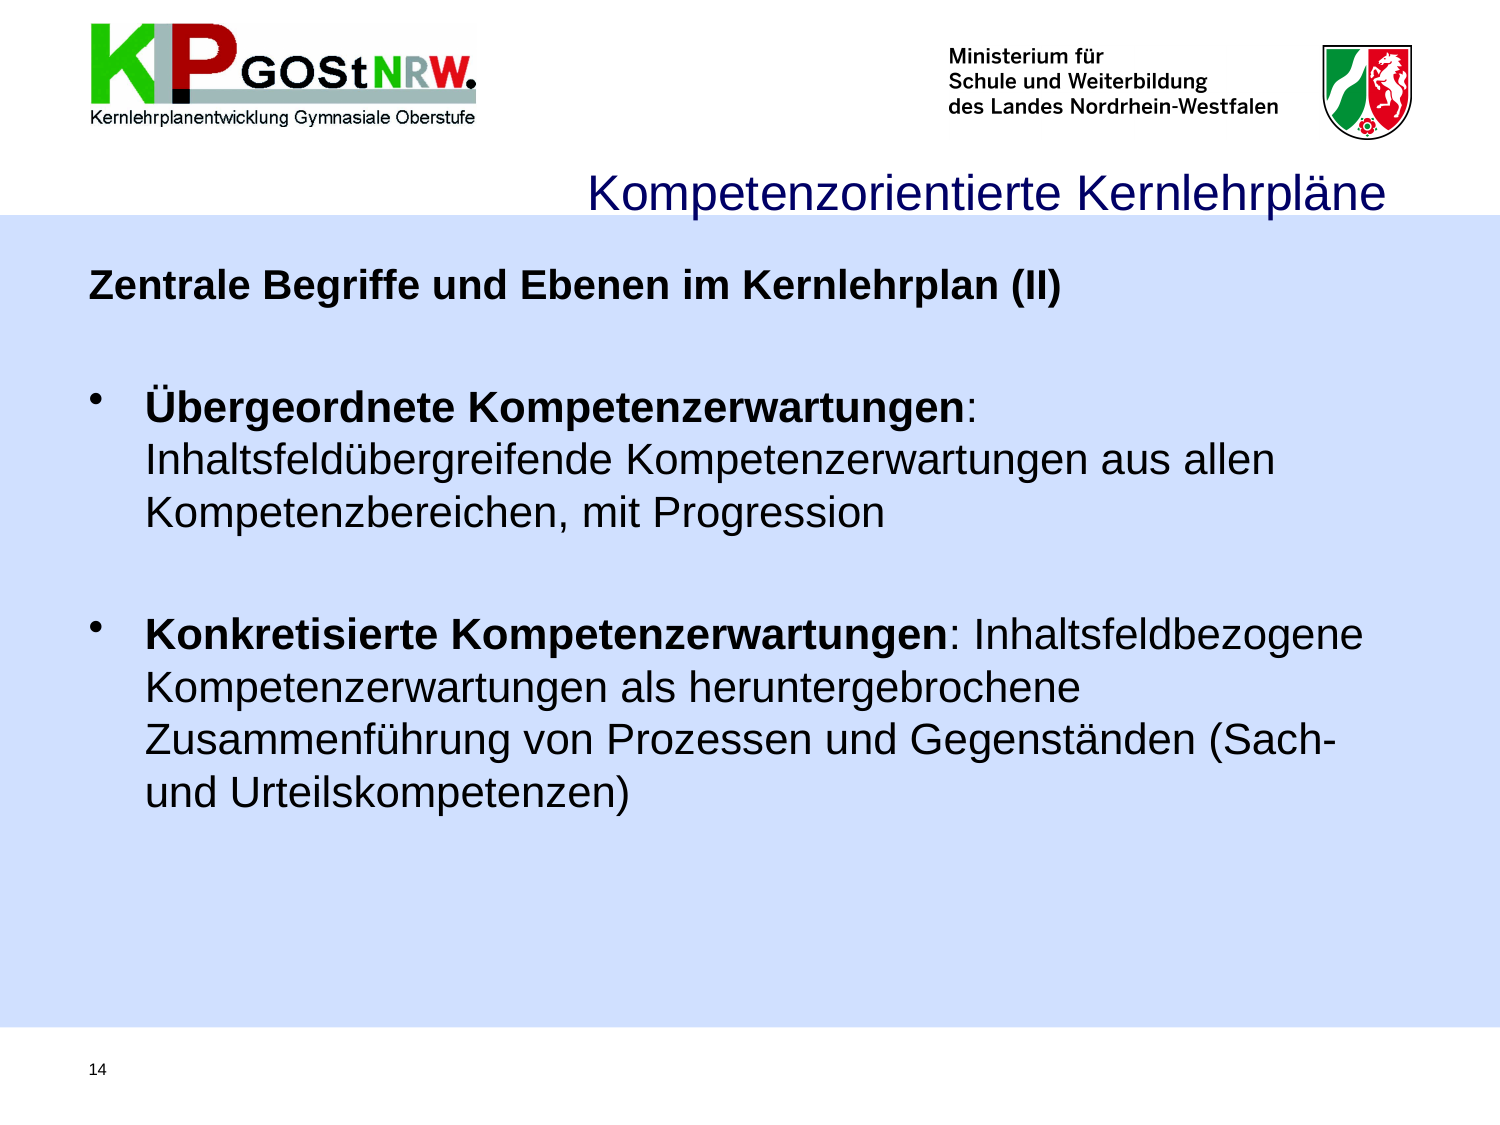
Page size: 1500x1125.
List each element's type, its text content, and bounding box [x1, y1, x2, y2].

text_box Kompetenzorientierte Kernlehrpläne [64, 160, 1388, 231]
picture [949, 45, 1412, 140]
picture [90, 23, 477, 127]
list Zentrale Begriffe und Ebenen im Kernlehrplan (II) Übergeordnete Kompetenzerwartungen: Inhaltsfeldübergreifende Kompetenzerwartungen aus allen Kompetenzbereichen, mit Progression Konkretisierte Kompetenzerwartungen: Inhaltsfeldbezogene Kompetenzerwartungen als heruntergebrochene Zusammenführung von Prozessen und Gegenständen (Sach- und Urteilskompetenzen) [88, 258, 1412, 941]
slide_number 14 [88, 1058, 136, 1115]
